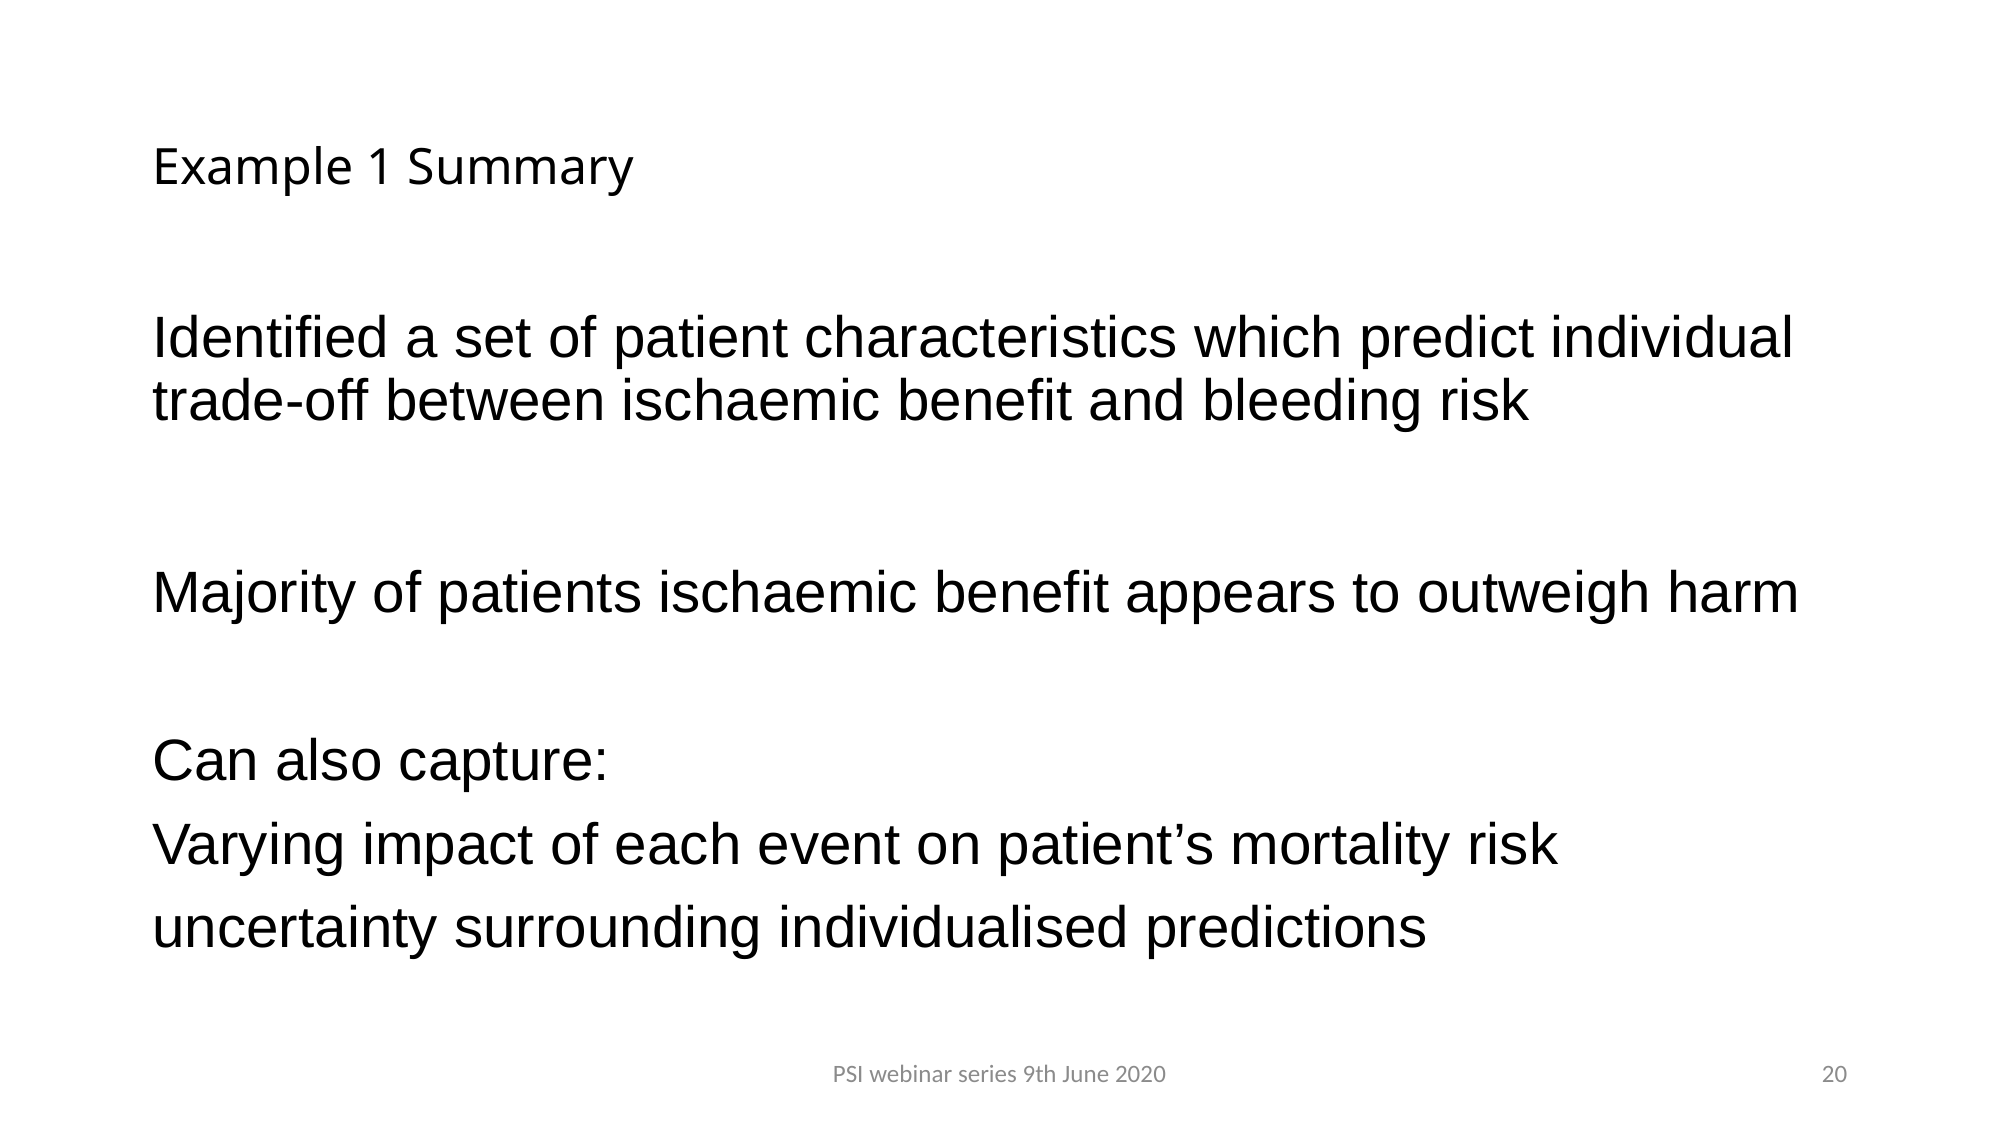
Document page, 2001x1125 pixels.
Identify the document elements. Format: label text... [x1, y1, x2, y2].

slide_number 20 [1412, 1042, 1863, 1103]
footer PSI webinar series 9th June 2020 [662, 1042, 1338, 1103]
list Identified a set of patient characteristics which predict individual trade-off between ischaemic benefit and bleeding risk Majority of patients ischaemic benefit appears to outweigh harm Can also capture: Varying impact of each event on patient’s mortality risk uncertainty surrounding individualised predictions [137, 299, 1863, 1014]
title Example 1 Summary [137, 59, 1863, 278]
